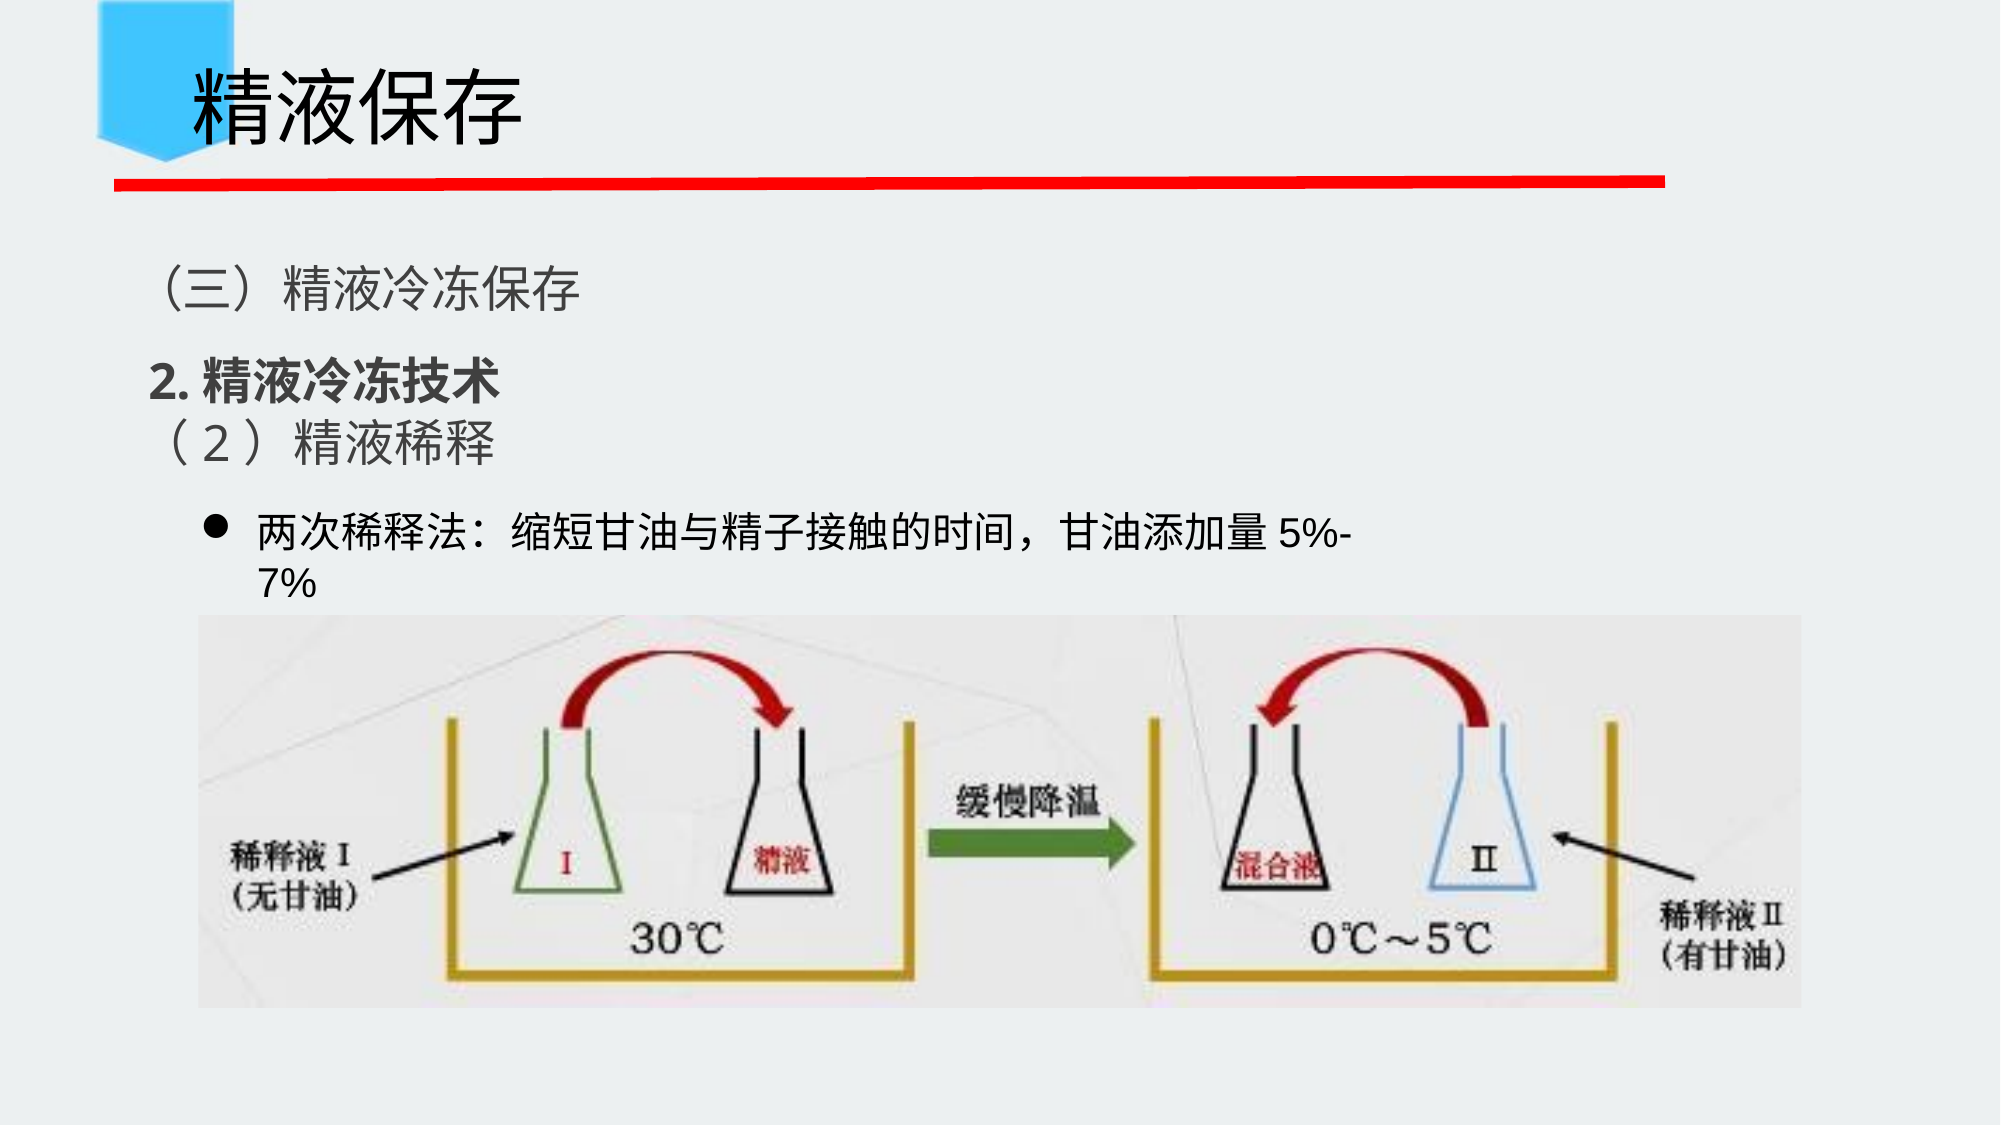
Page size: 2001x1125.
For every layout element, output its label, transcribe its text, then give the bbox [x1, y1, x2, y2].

text_box 两次稀释法：缩短甘油与精子接触的时间，甘油添加量5%-7% [198, 430, 1399, 607]
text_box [114, 181, 1665, 186]
text_box （三）精液冷冻保存 2.精液冷冻技术 [95, 220, 1689, 314]
text_box （2）精液稀释 [137, 408, 840, 472]
text_box [198, 615, 1802, 1008]
text_box 精液保存 [137, 2, 1863, 221]
picture [0, 0, 2001, 1125]
